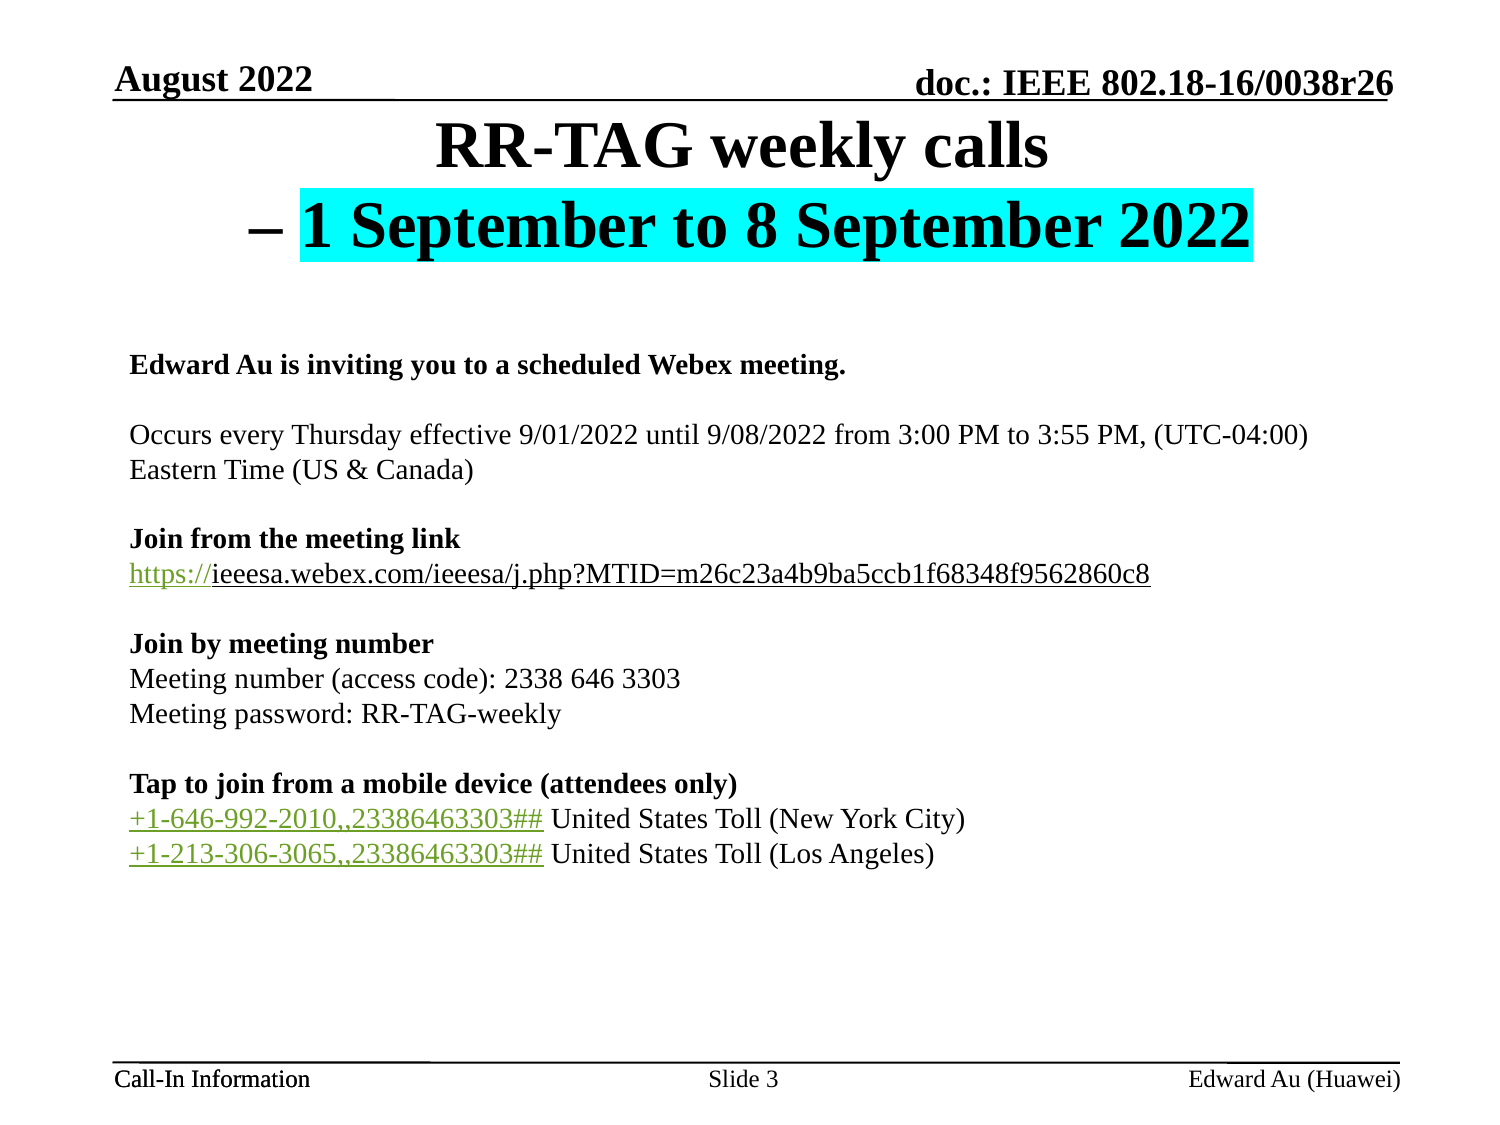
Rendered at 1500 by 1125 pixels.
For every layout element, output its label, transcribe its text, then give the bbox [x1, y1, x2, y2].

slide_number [114, 54, 501, 99]
title RR-TAG weekly calls – 1 September to 8 September 2022 [114, 99, 1390, 263]
list Edward Au is inviting you to a scheduled Webex meeting. Occurs every Thursday effective 9/01/2022 until 9/08/2022 from 3:00 PM to 3:55 PM, (UTC-04:00) Eastern Time (US & Canada) Join from the meeting link https://ieeesa.webex.com/ieeesa/j.php?MTID=m26c23a4b9ba5ccb1f68348f9562860c8 Join by meeting number Meeting number (access code): 2338 646 3303 Meeting password: RR-TAG-weekly Tap to join from a mobile device (attendees only) +1-646-992-2010,,23386463303## United States Toll (New York City) +1-213-306-3065,,23386463303## United States Toll (Los Angeles) [114, 337, 1404, 976]
footer Edward Au (Huawei) [878, 1061, 1402, 1093]
slide_number Slide 3 [687, 1061, 800, 1123]
